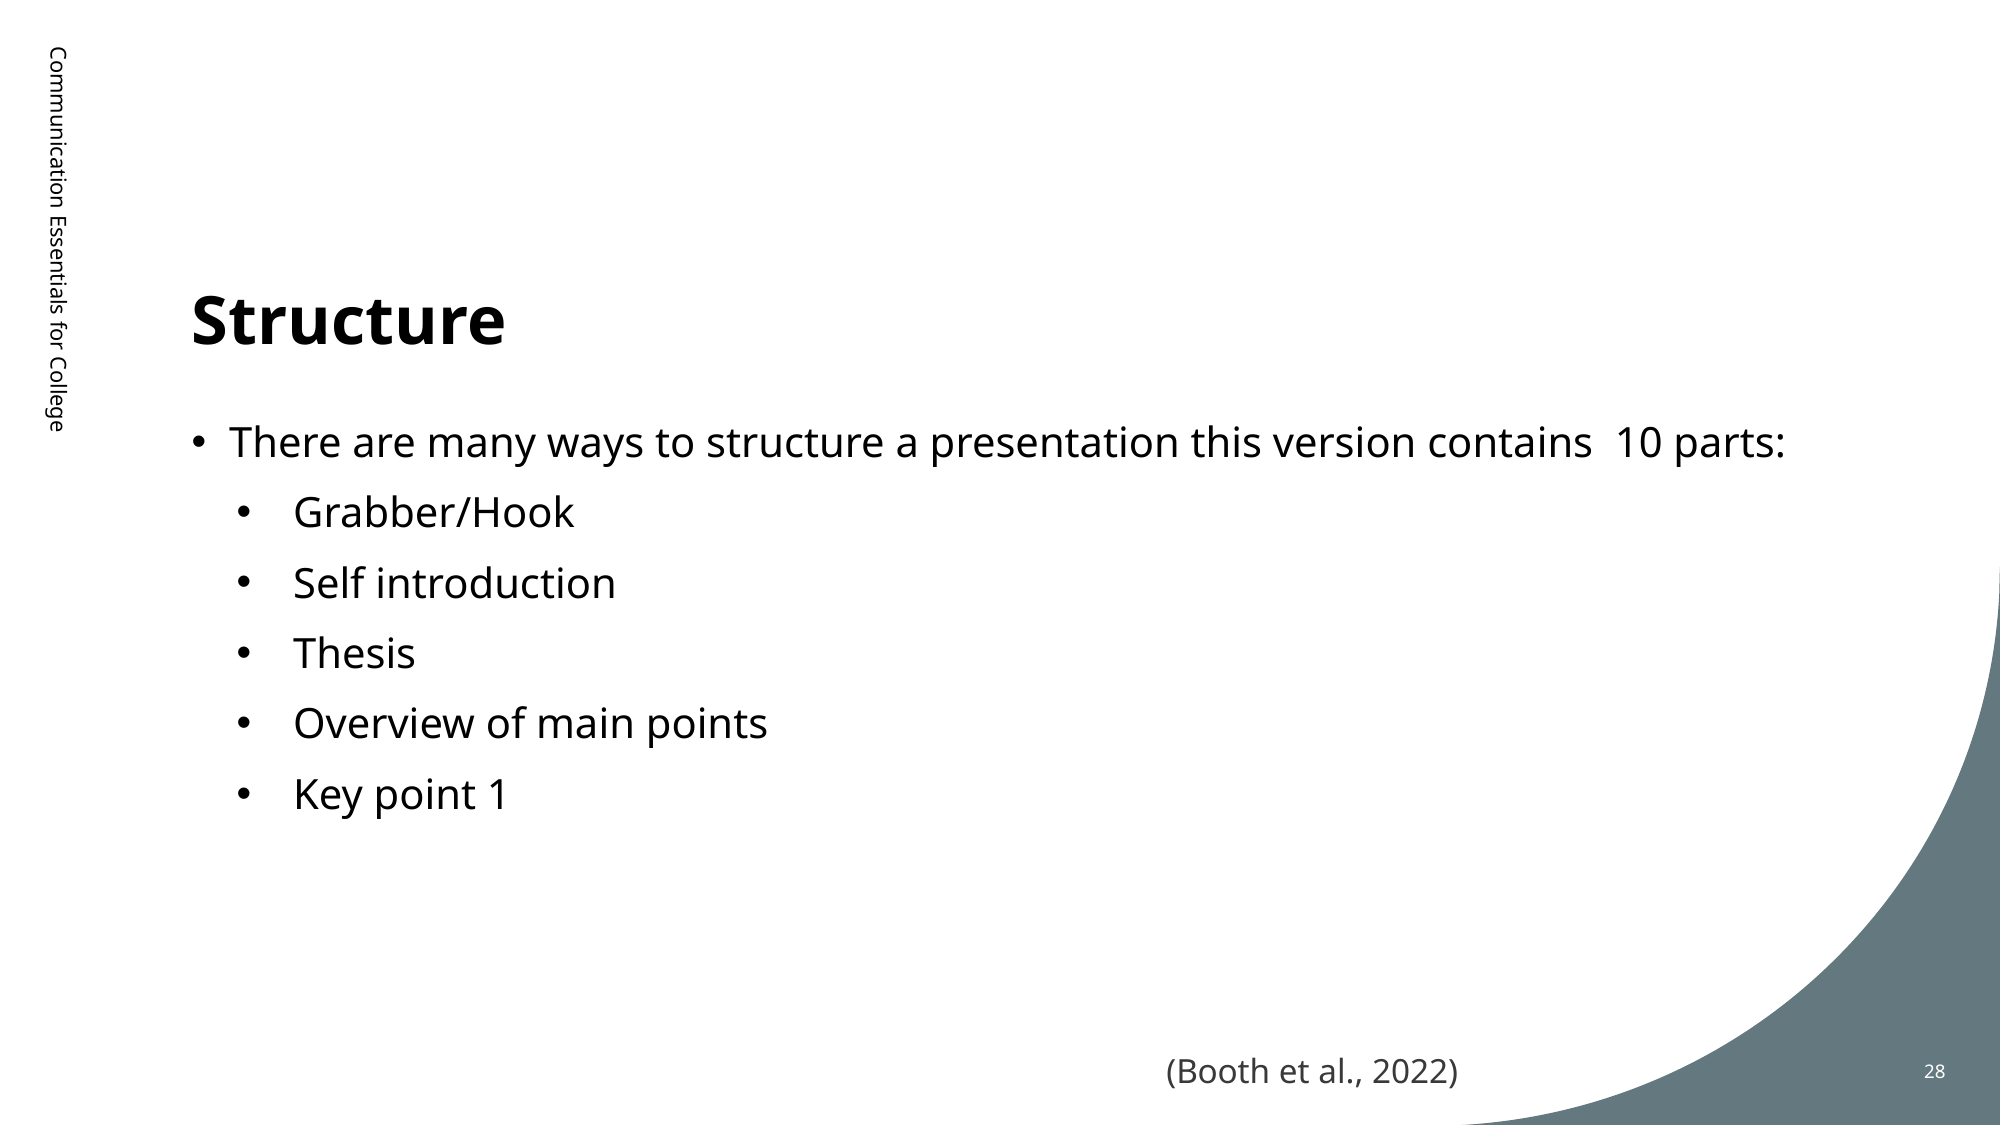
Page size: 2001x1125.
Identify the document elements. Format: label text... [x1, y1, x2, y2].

title Structure [176, 118, 1809, 366]
footer Communication Essentials for College [20, 31, 80, 661]
list There are many ways to structure a presentation this version contains 10 parts: Grabber/Hook Self introduction Thesis Overview of main points Key point 1 [176, 398, 1809, 975]
slide_number 28 [1893, 1042, 1961, 1103]
text_box (Booth et al., 2022) [1151, 1042, 1565, 1098]
